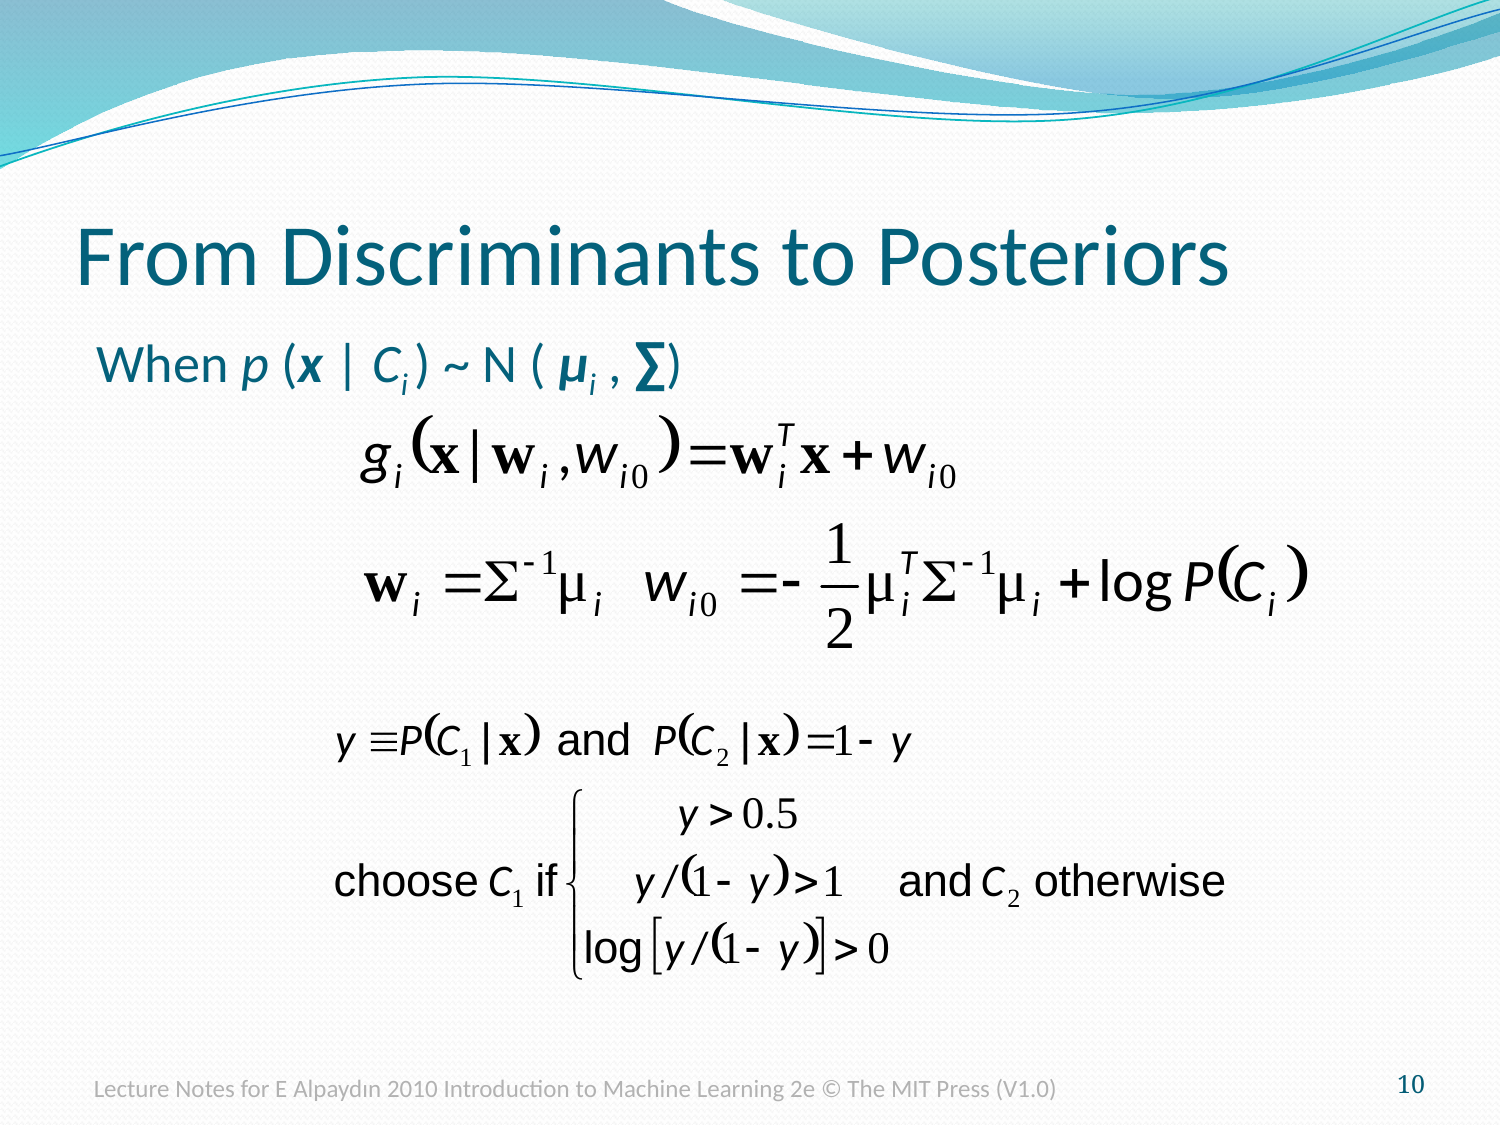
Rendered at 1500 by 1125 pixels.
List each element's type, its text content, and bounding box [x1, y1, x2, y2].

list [327, 711, 1236, 991]
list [354, 408, 1311, 661]
text_box 1000 [1236, 714, 1241, 954]
text_box 1000 [347, 409, 1316, 673]
list When p (x | Ci ) ~ N ( μi , ∑) [82, 316, 1432, 954]
title From Discriminants to Posteriors [75, 115, 1425, 303]
slide_number 10 [1299, 1042, 1425, 1103]
footer Lecture Notes for E Alpaydın 2010 Introduction to Machine Learning 2e © The MIT Press (V1.0) [93, 1042, 1254, 1103]
text_box 1000 [320, 712, 327, 954]
